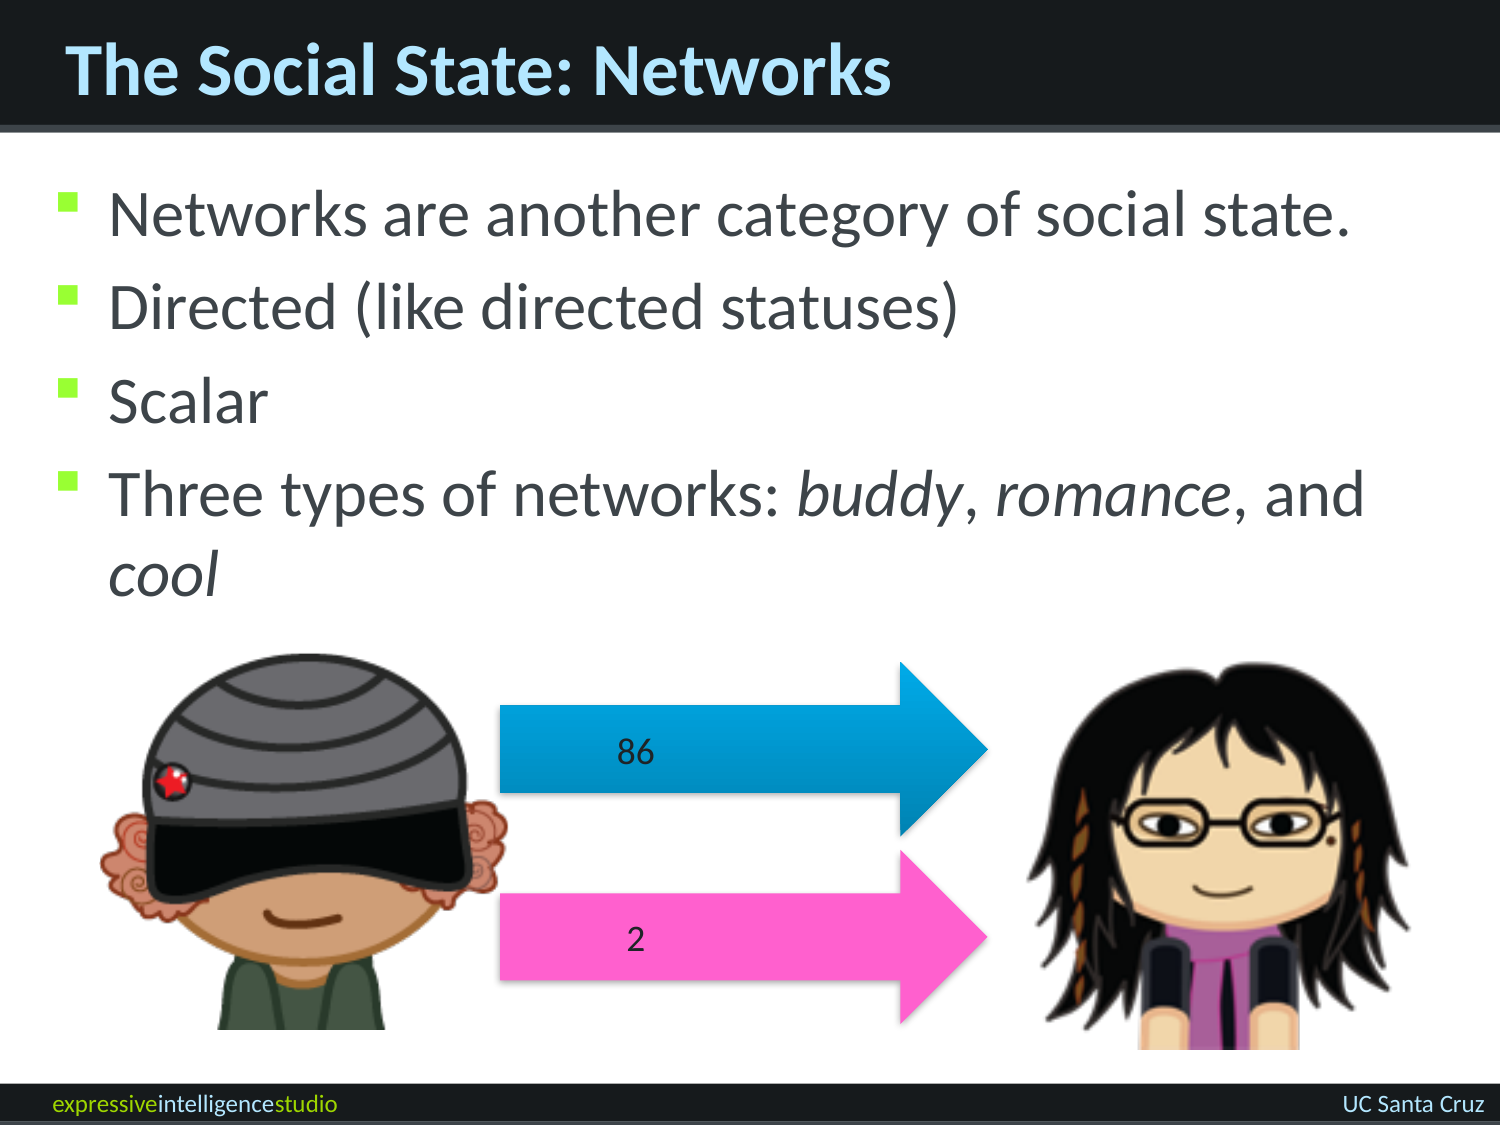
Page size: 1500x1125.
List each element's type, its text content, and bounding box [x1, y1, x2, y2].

picture [99, 612, 517, 1030]
list Networks are another category of social state. Directed (like directed statuses) Scalar Three types of networks: buddy, romance, and cool [37, 162, 1388, 993]
picture [1024, 649, 1426, 1051]
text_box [499, 849, 988, 1025]
title The Social State: Networks [49, 0, 1401, 131]
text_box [499, 662, 988, 837]
